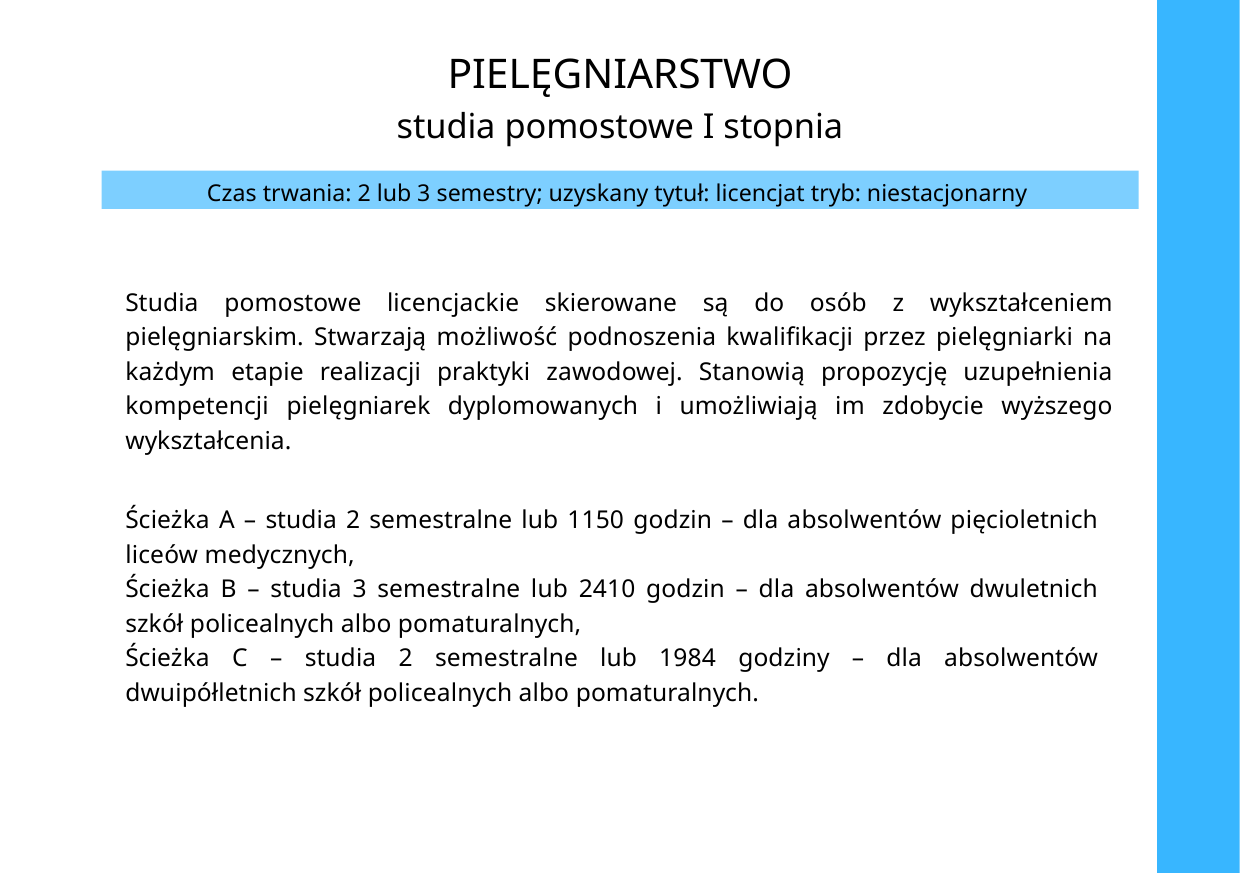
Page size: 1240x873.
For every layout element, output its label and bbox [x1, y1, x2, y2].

text_box [1157, 0, 1240, 873]
text_box [41, 39, 1199, 712]
